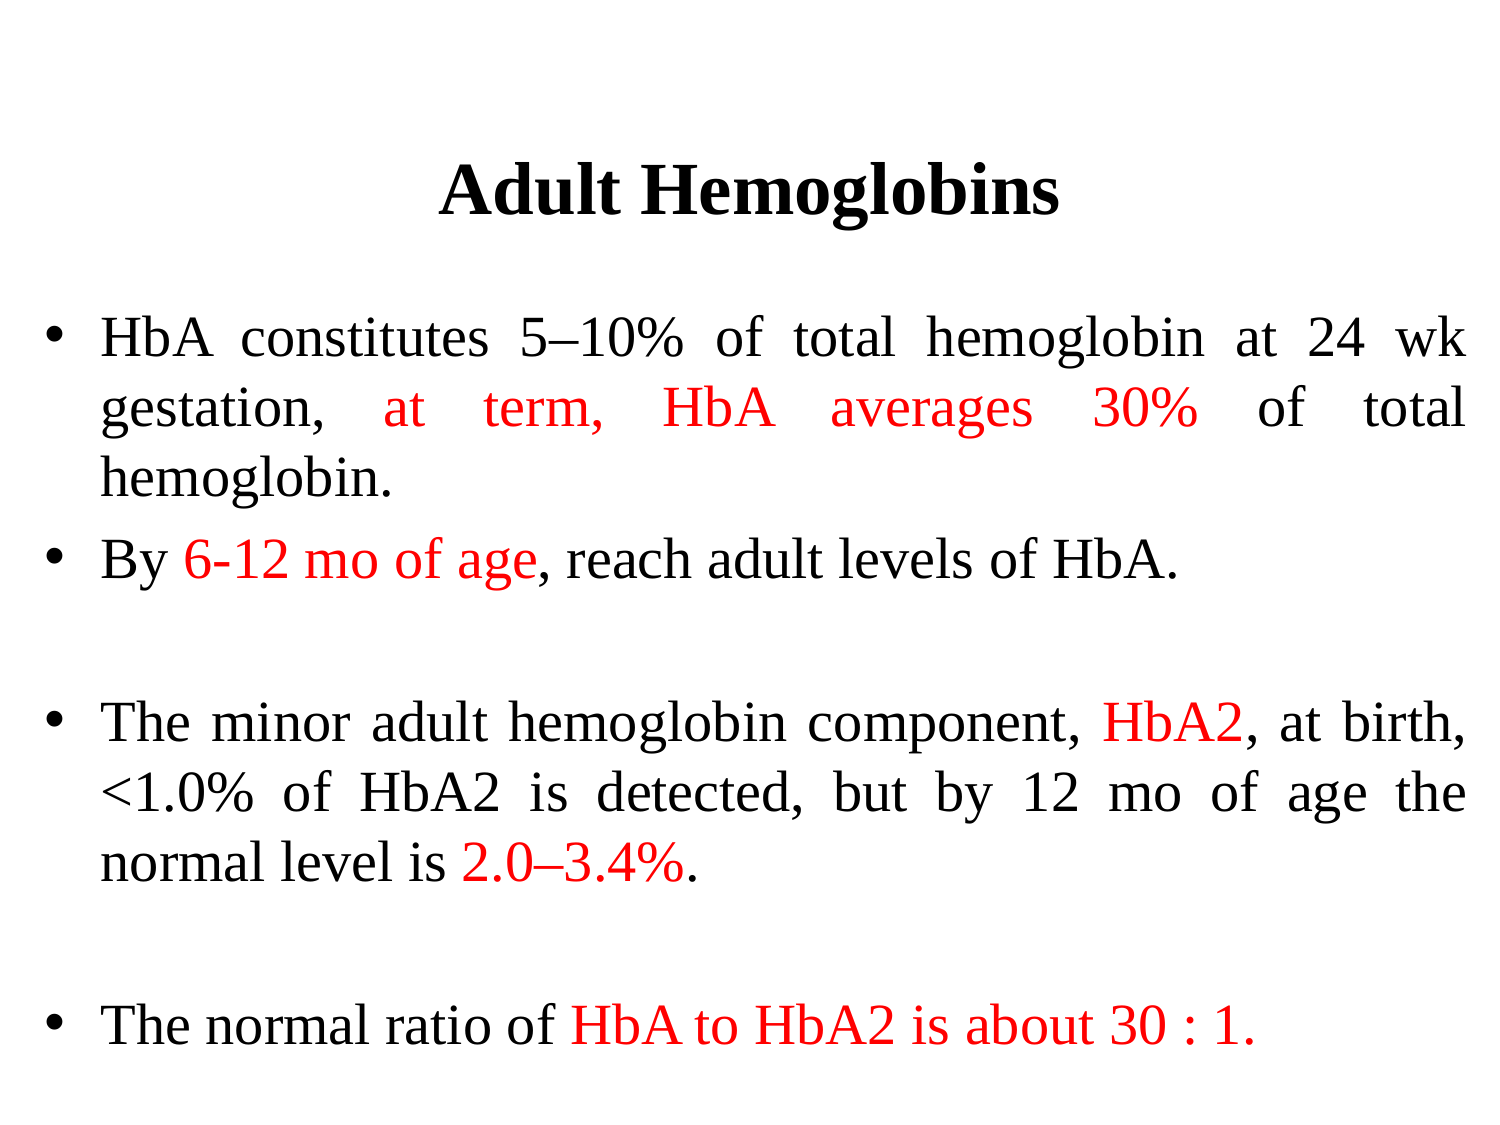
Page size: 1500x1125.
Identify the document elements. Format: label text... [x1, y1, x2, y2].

title Adult Hemoglobins [103, 101, 1397, 268]
list HbA constitutes 5–10% of total hemoglobin at 24 wk gestation, at term, HbA averages 30% of total hemoglobin. By 6-12 mo of age, reach adult levels of HbA. The minor adult hemoglobin component, HbA2, at birth, <1.0% of HbA2 is detected, but by 12 mo of age the normal level is 2.0–3.4%. The normal ratio of HbA to HbA2 is about 30 : 1. [29, 290, 1483, 1094]
